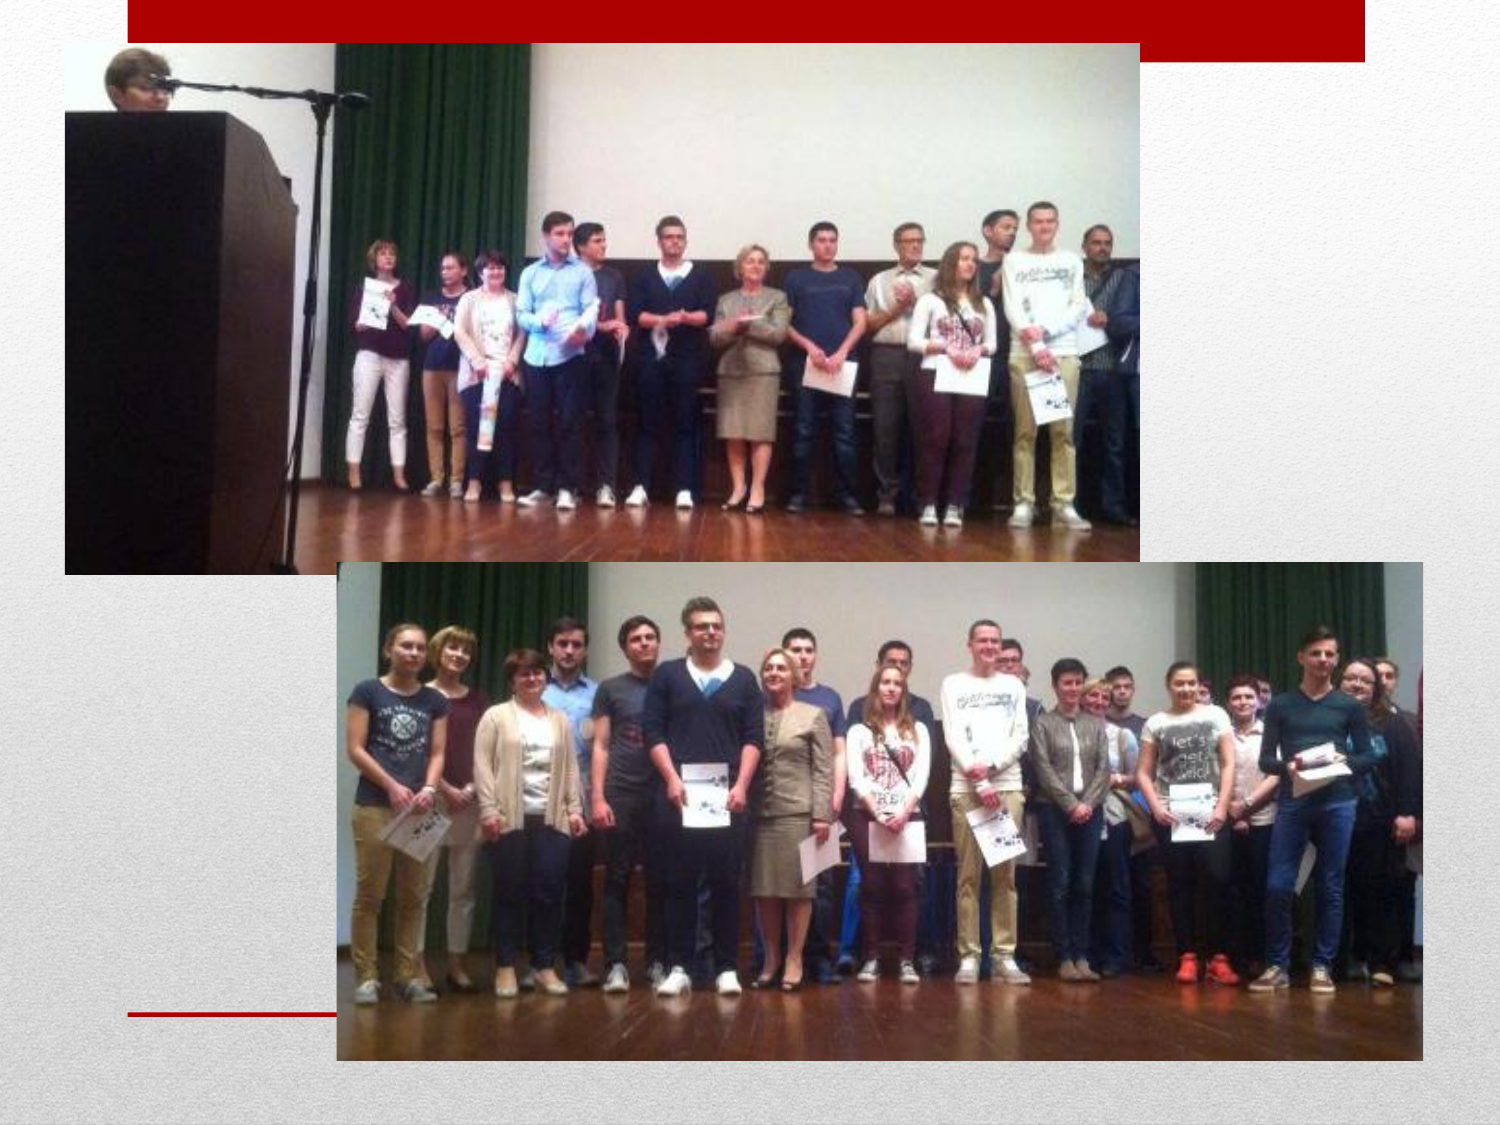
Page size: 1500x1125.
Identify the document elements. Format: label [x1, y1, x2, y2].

picture [64, 42, 1424, 1061]
